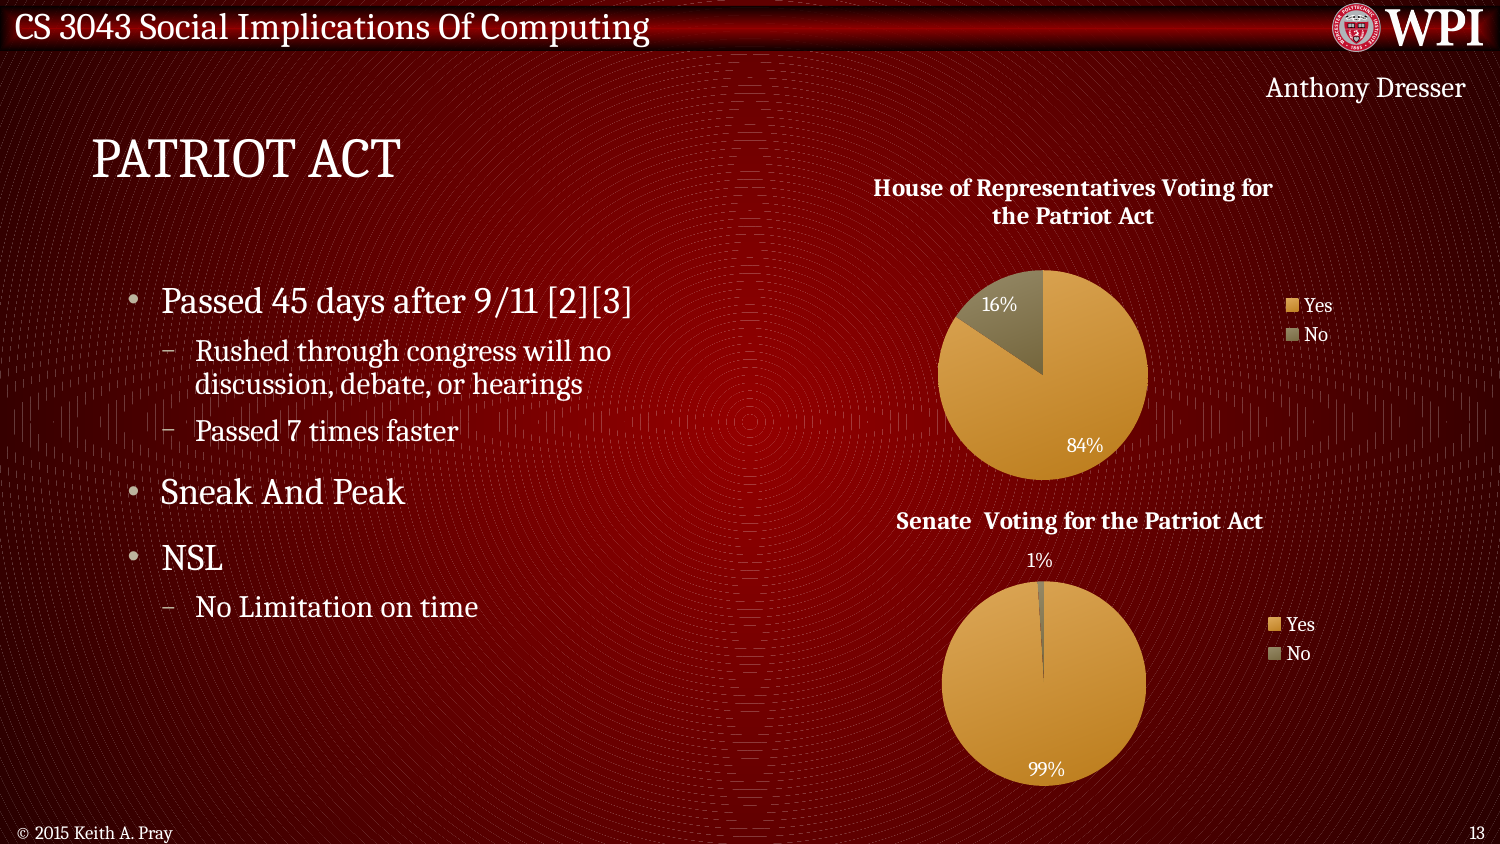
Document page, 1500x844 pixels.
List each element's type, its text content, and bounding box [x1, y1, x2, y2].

chart [794, 152, 1353, 793]
title Patriot act [76, 86, 1352, 237]
list Passed 45 days after 9/11 [2][3] Rushed through congress will no discussion, debate, or hearings Passed 7 times faster Sneak And Peak NSL No Limitation on time [112, 273, 725, 819]
picture [1332, 3, 1483, 52]
slide_number 13 [1397, 819, 1500, 844]
footer © 2015 Keith A. Pray [0, 819, 913, 844]
text_box Anthony Dresser [1123, 61, 1481, 111]
